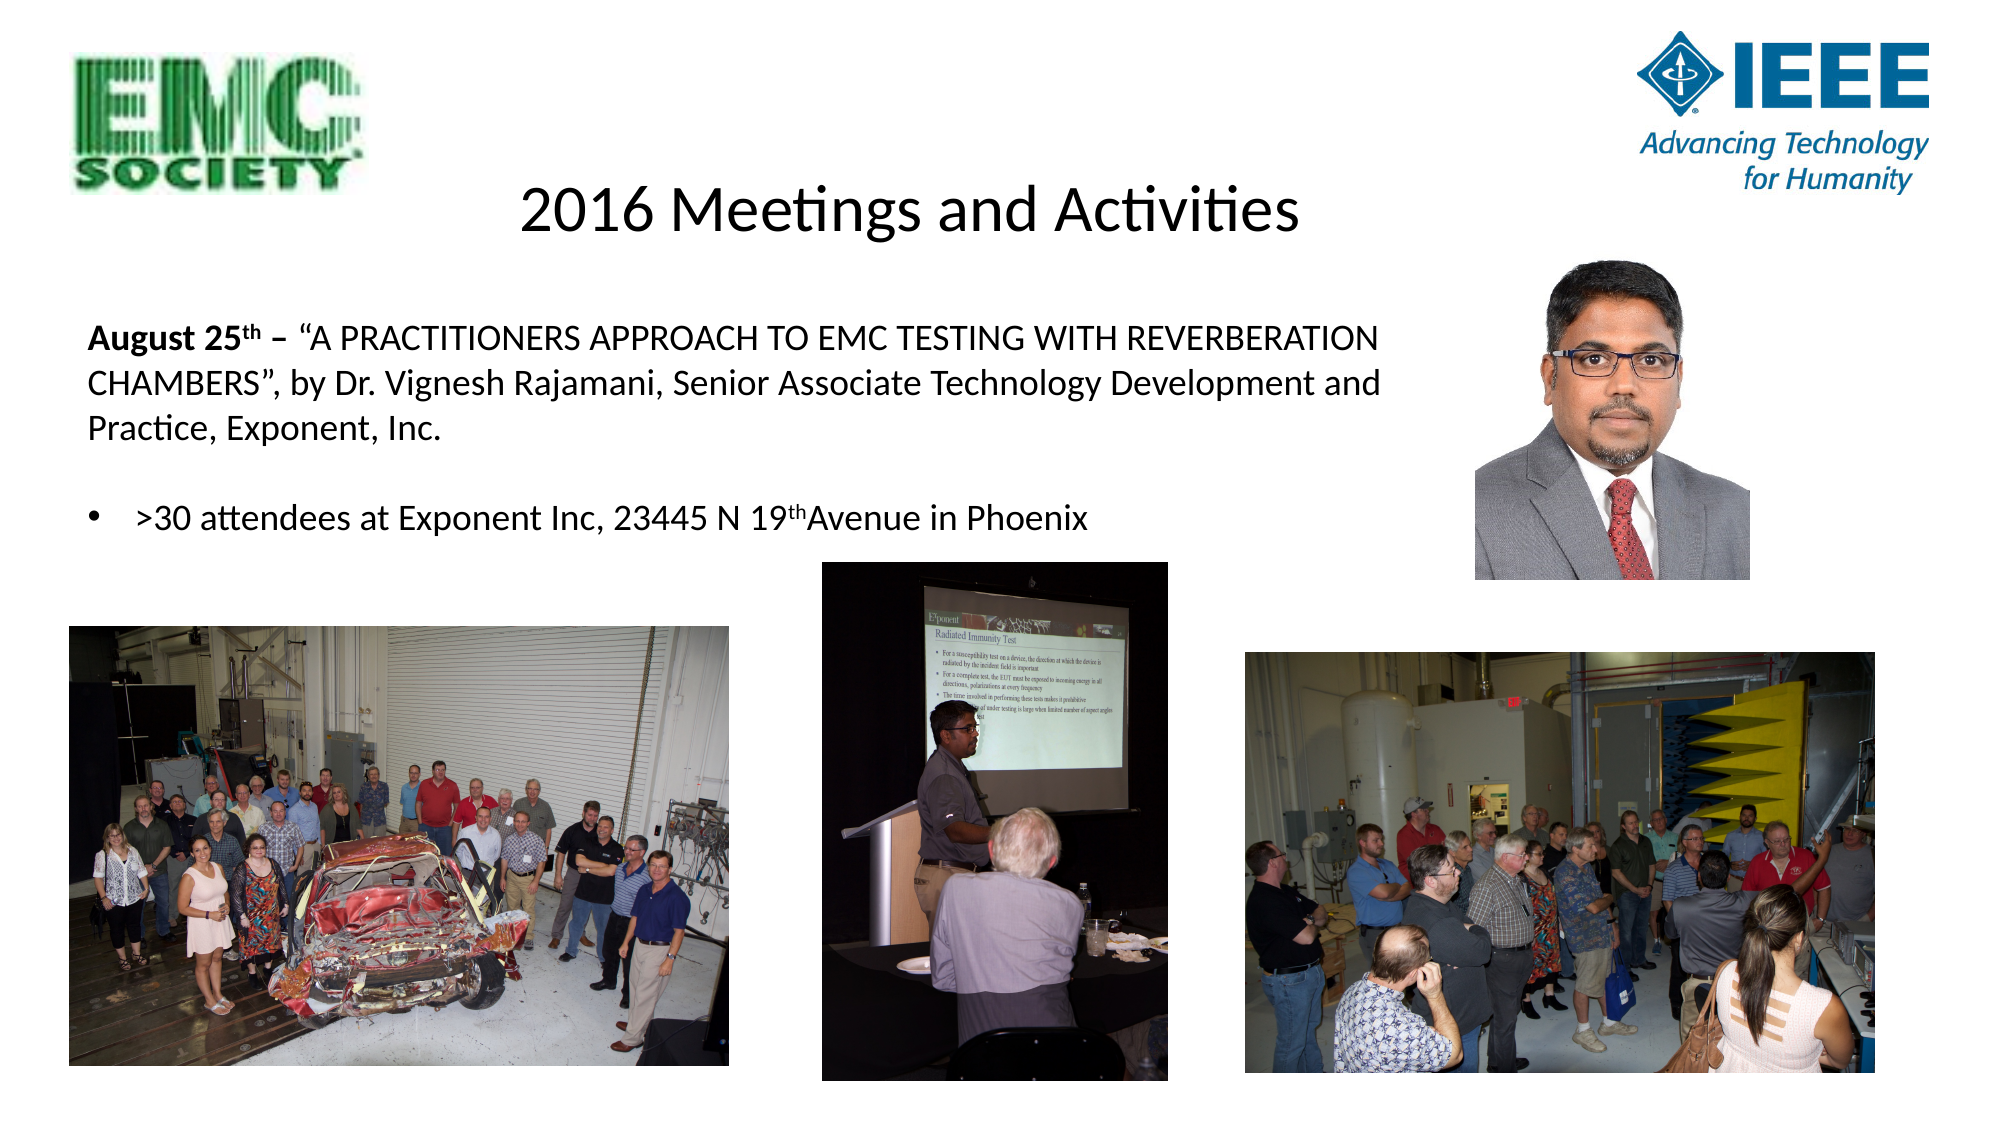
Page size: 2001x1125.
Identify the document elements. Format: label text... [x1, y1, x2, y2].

picture [1670, 98, 1677, 104]
picture [1662, 52, 1688, 96]
picture [69, 626, 729, 1066]
picture [822, 562, 1168, 1081]
text_box 2016 Meetings and Activities [505, 157, 1399, 253]
picture [1688, 67, 1697, 79]
picture [1637, 31, 1679, 72]
picture [69, 52, 369, 195]
text_box August 25th – “A PRACTITIONERS APPROACH TO EMC TESTING WITH REVERBERATION CHAMBERS”, by Dr. Vignesh Rajamani, Senior Associate Technology Development and Practice, Exponent, Inc. >30 attendees at Exponent Inc, 23445 N 19thAvenue in Phoenix [72, 305, 1461, 591]
picture [1658, 86, 1667, 95]
picture [1655, 59, 1662, 66]
picture [1696, 86, 1704, 94]
picture [1475, 240, 1750, 581]
text_box [167, 292, 1893, 1007]
picture [1245, 652, 1875, 1073]
picture [1898, 56, 1929, 97]
picture [1637, 31, 1929, 195]
